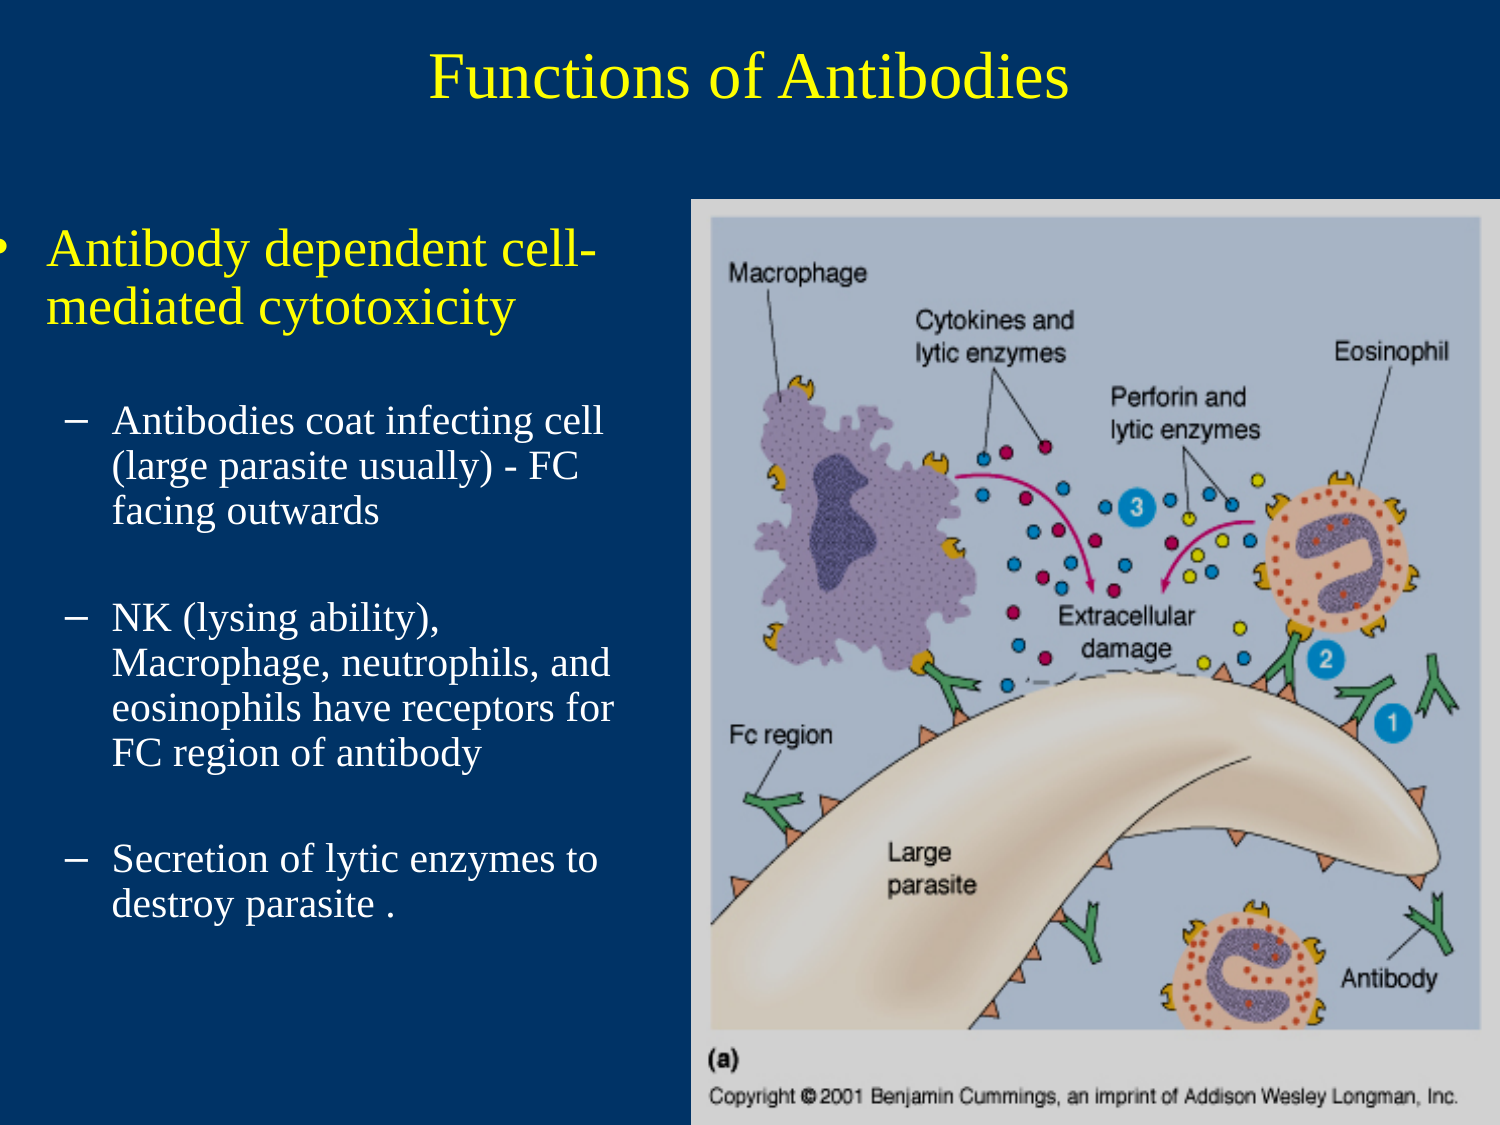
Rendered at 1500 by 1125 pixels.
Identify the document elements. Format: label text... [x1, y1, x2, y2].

text_box Antibody dependent cell-mediated cytotoxicity Antibodies coat infecting cell (large parasite usually) - FC facing outwards NK (lysing ability), Macrophage, neutrophils, and eosinophils have receptors for FC region of antibody Secretion of lytic enzymes to destroy parasite . [0, 212, 675, 1000]
text_box Functions of Antibodies [112, 24, 1388, 125]
picture [690, 199, 1500, 1125]
